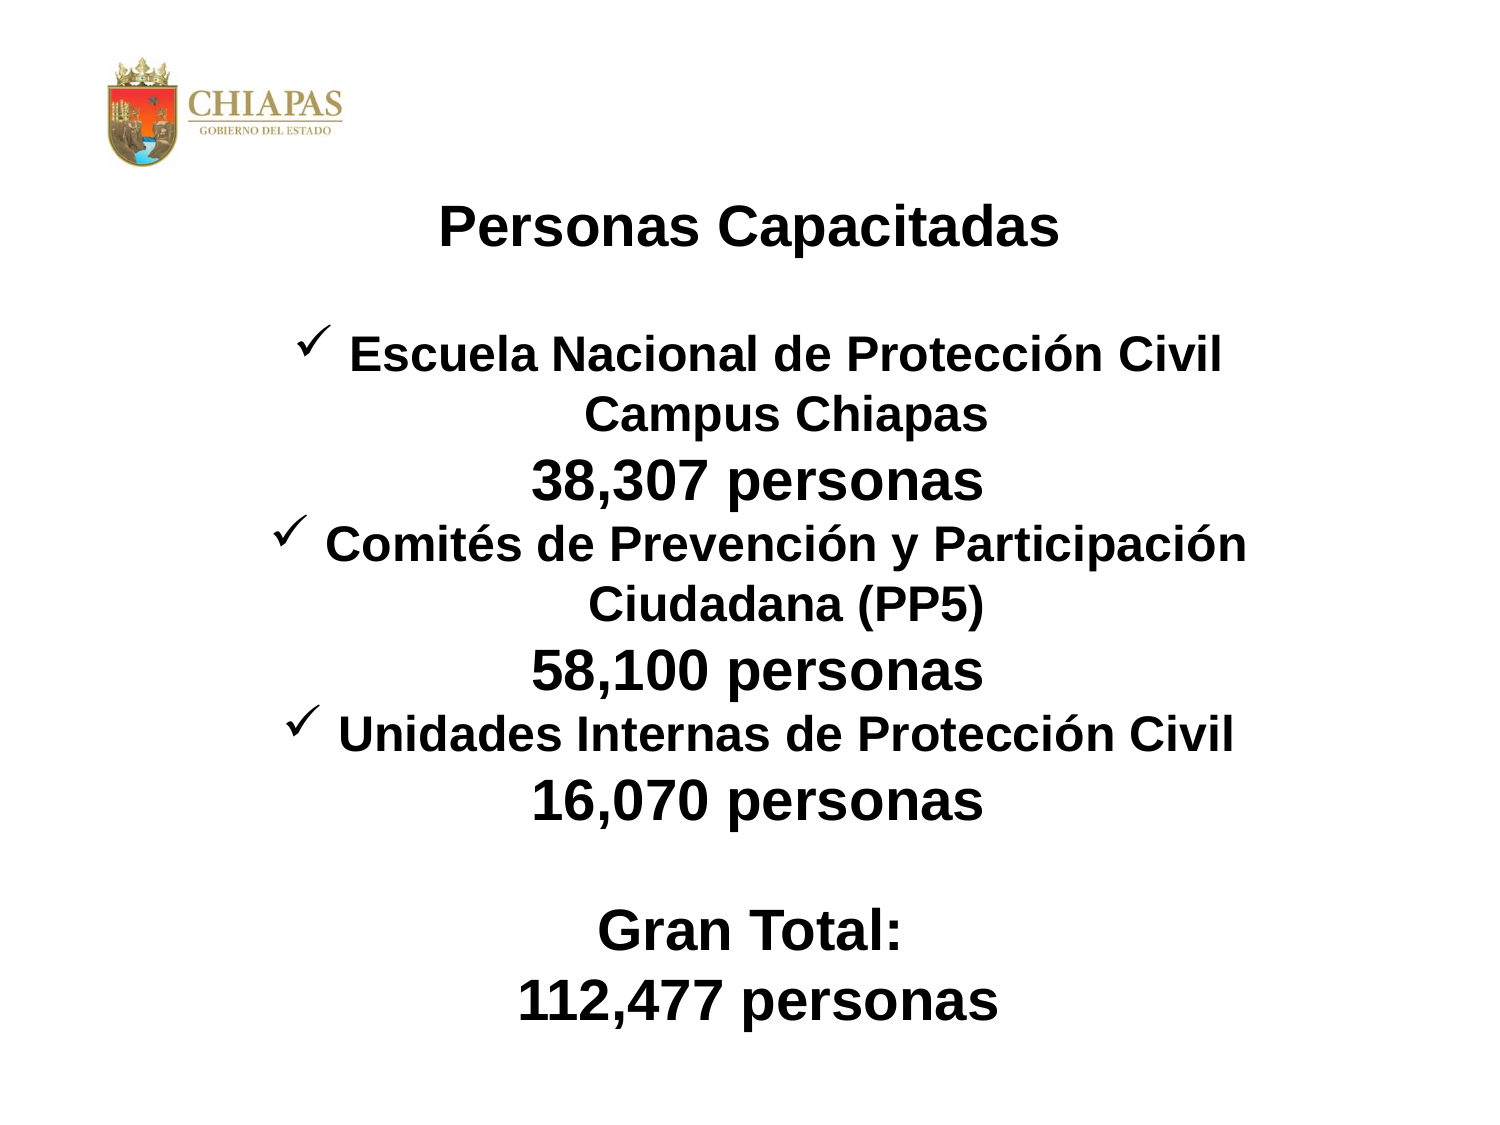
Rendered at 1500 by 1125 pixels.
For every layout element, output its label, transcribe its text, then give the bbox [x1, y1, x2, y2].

picture [94, 52, 354, 174]
text_box Escuela Nacional de Protección Civil Campus Chiapas 38,307 personas Comités de Prevención y Participación Ciudadana (PP5) 58,100 personas Unidades Internas de Protección Civil 16,070 personas Gran Total: 112,477 personas [227, 314, 1291, 1040]
text_box Personas Capacitadas [209, 181, 1291, 266]
